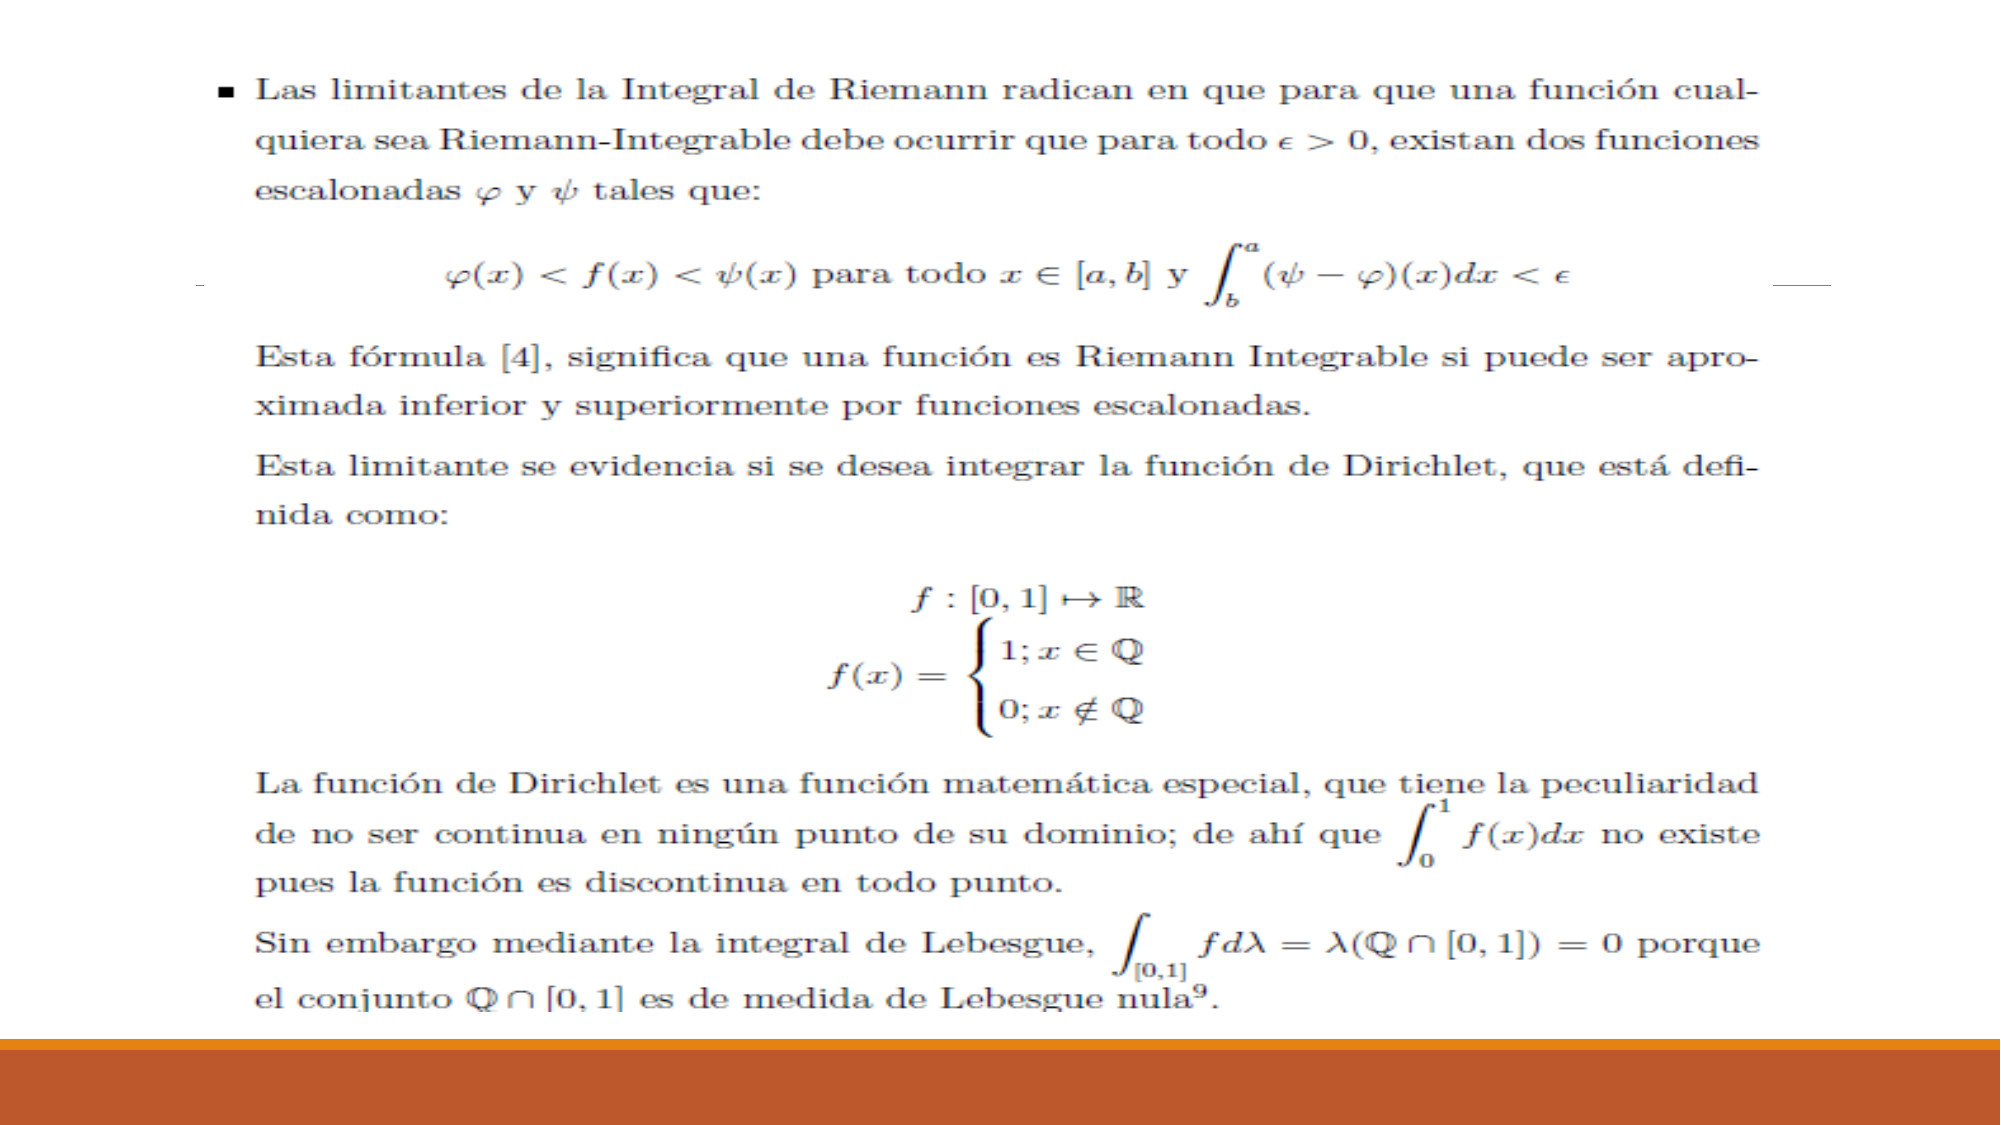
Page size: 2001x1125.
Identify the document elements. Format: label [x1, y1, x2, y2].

picture [203, 70, 1773, 1013]
